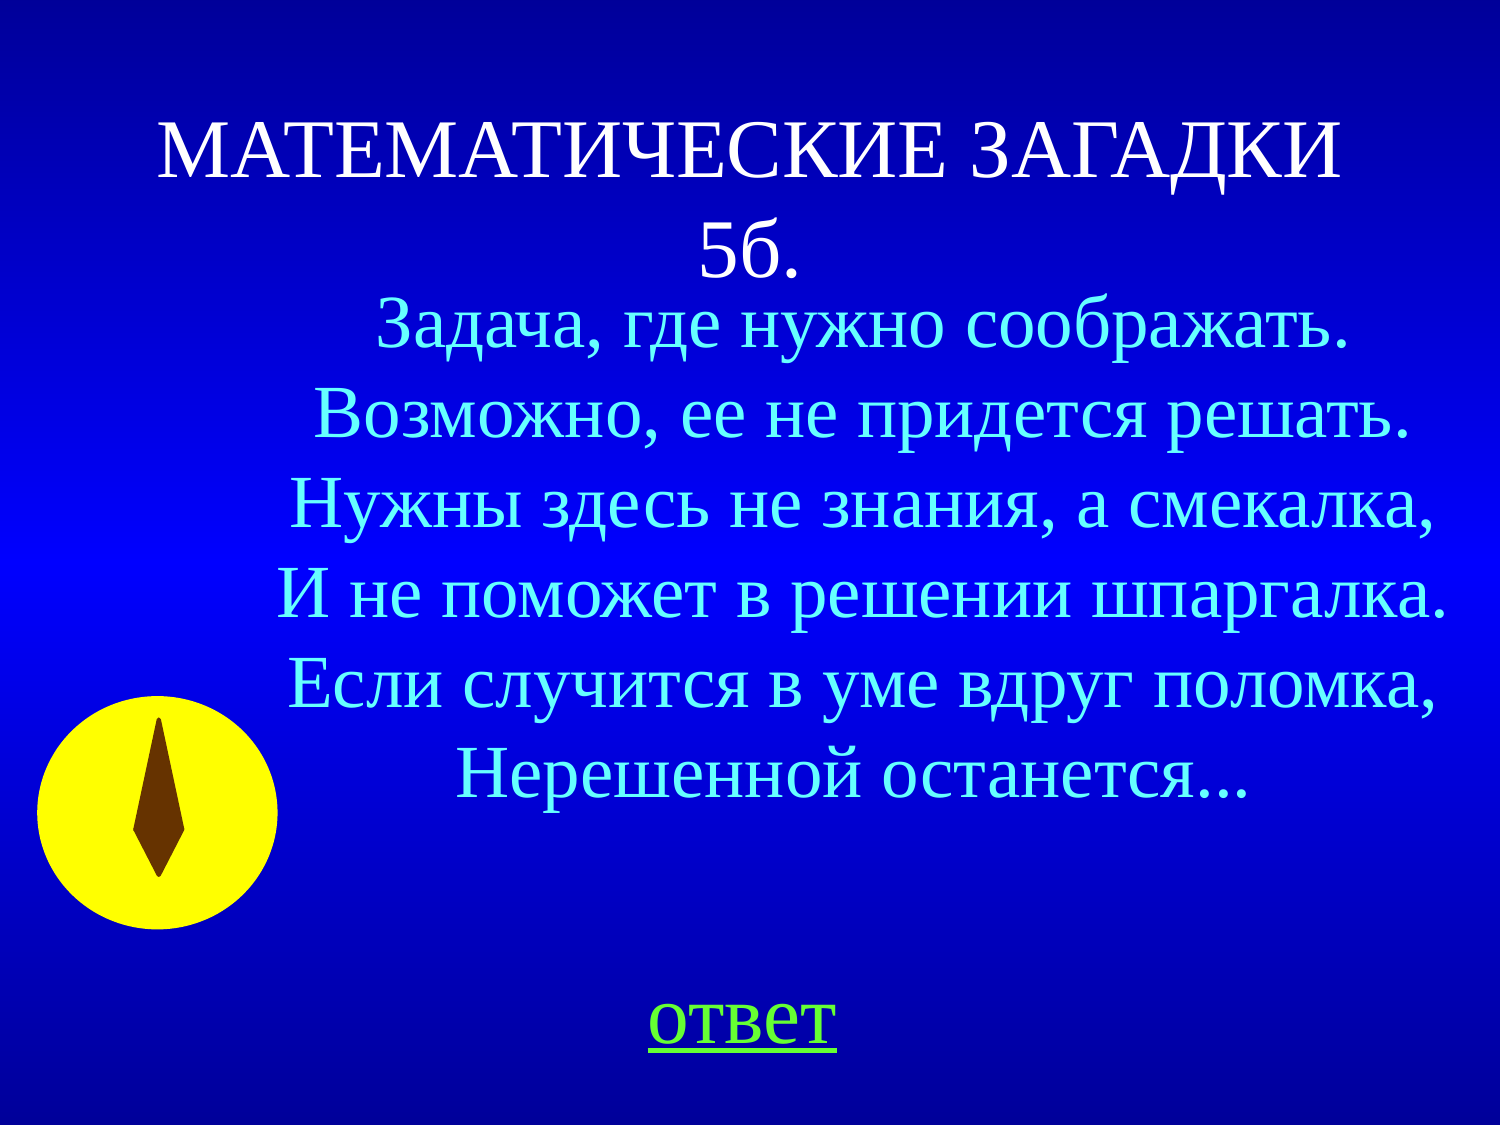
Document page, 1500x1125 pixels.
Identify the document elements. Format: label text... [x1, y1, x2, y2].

text_box ответ [632, 952, 852, 1068]
title МАТЕМАТИЧЕСКИЕ ЗАГАДКИ 5б. [112, 99, 1388, 288]
text_box [37, 696, 278, 930]
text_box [123, 710, 183, 912]
text_box Задача, где нужно соображать. Возможно, ее не придется решать. Нужны здесь не знания, а смекалка, И не поможет в решении шпаргалка. Если случится в уме вдруг поломка, Нерешенной останется... [253, 264, 1474, 820]
